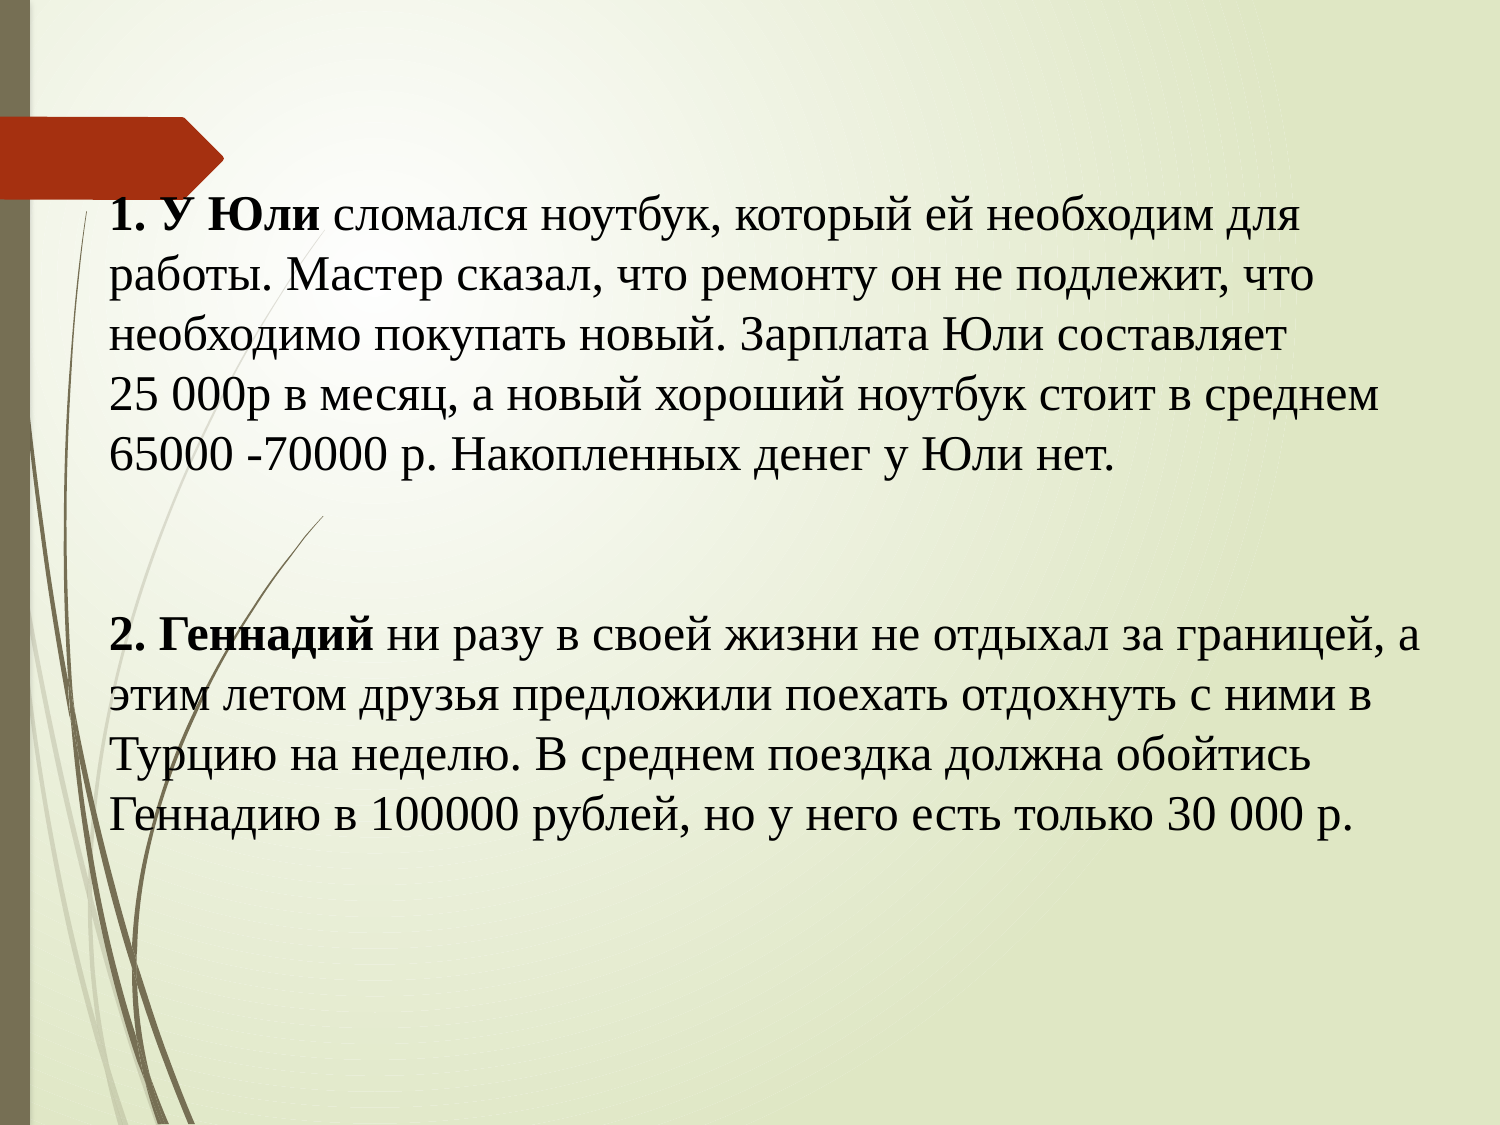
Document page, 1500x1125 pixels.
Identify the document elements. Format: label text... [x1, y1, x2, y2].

title 1. У Юли сломался ноутбук, который ей необходим для работы. Мастер сказал, что ремонту он не подлежит, что необходимо покупать новый. Зарплата Юли составляет 25 000р в месяц, а новый хороший ноутбук стоит в среднем 65000 -70000 р. Накопленных денег у Юли нет. 2. Геннадий ни разу в своей жизни не отдыхал за границей, а этим летом друзья предложили поехать отдохнуть с ними в Турцию на неделю. В среднем поездка должна обойтись Геннадию в 100000 рублей, но у него есть только 30 000 р. [93, 172, 1444, 1035]
